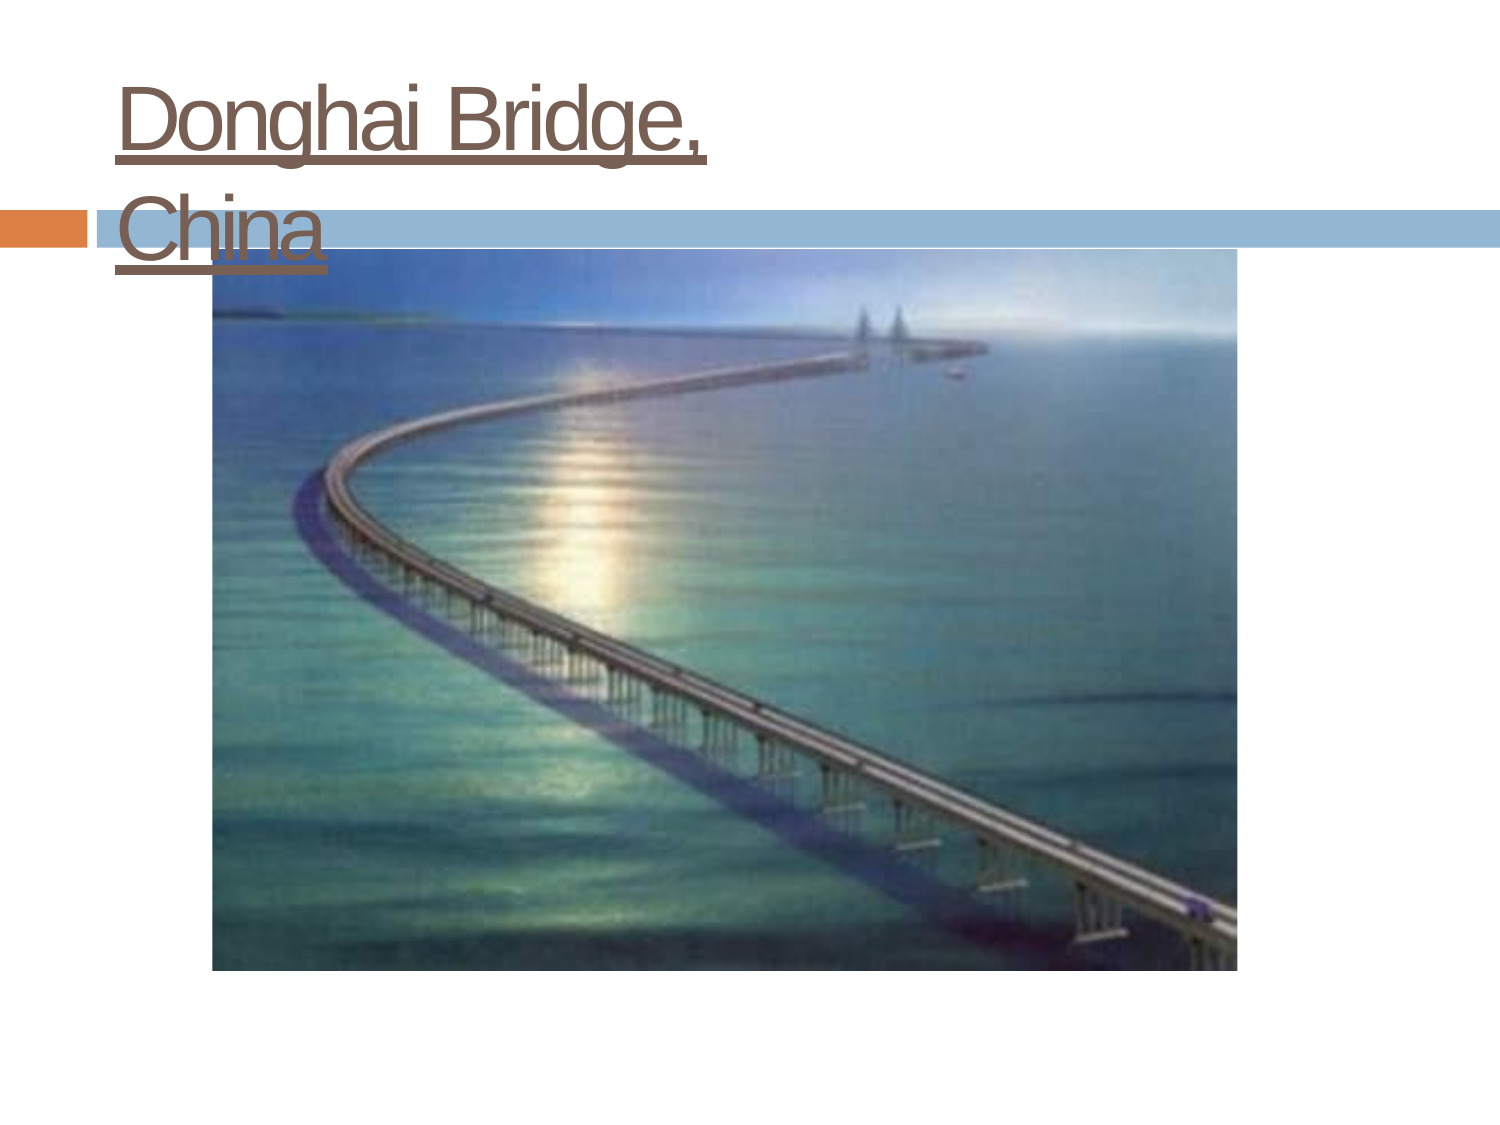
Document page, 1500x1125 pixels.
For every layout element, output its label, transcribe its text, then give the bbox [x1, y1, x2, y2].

title Donghai Bridge, China [113, 56, 936, 279]
text_box [212, 249, 1238, 971]
